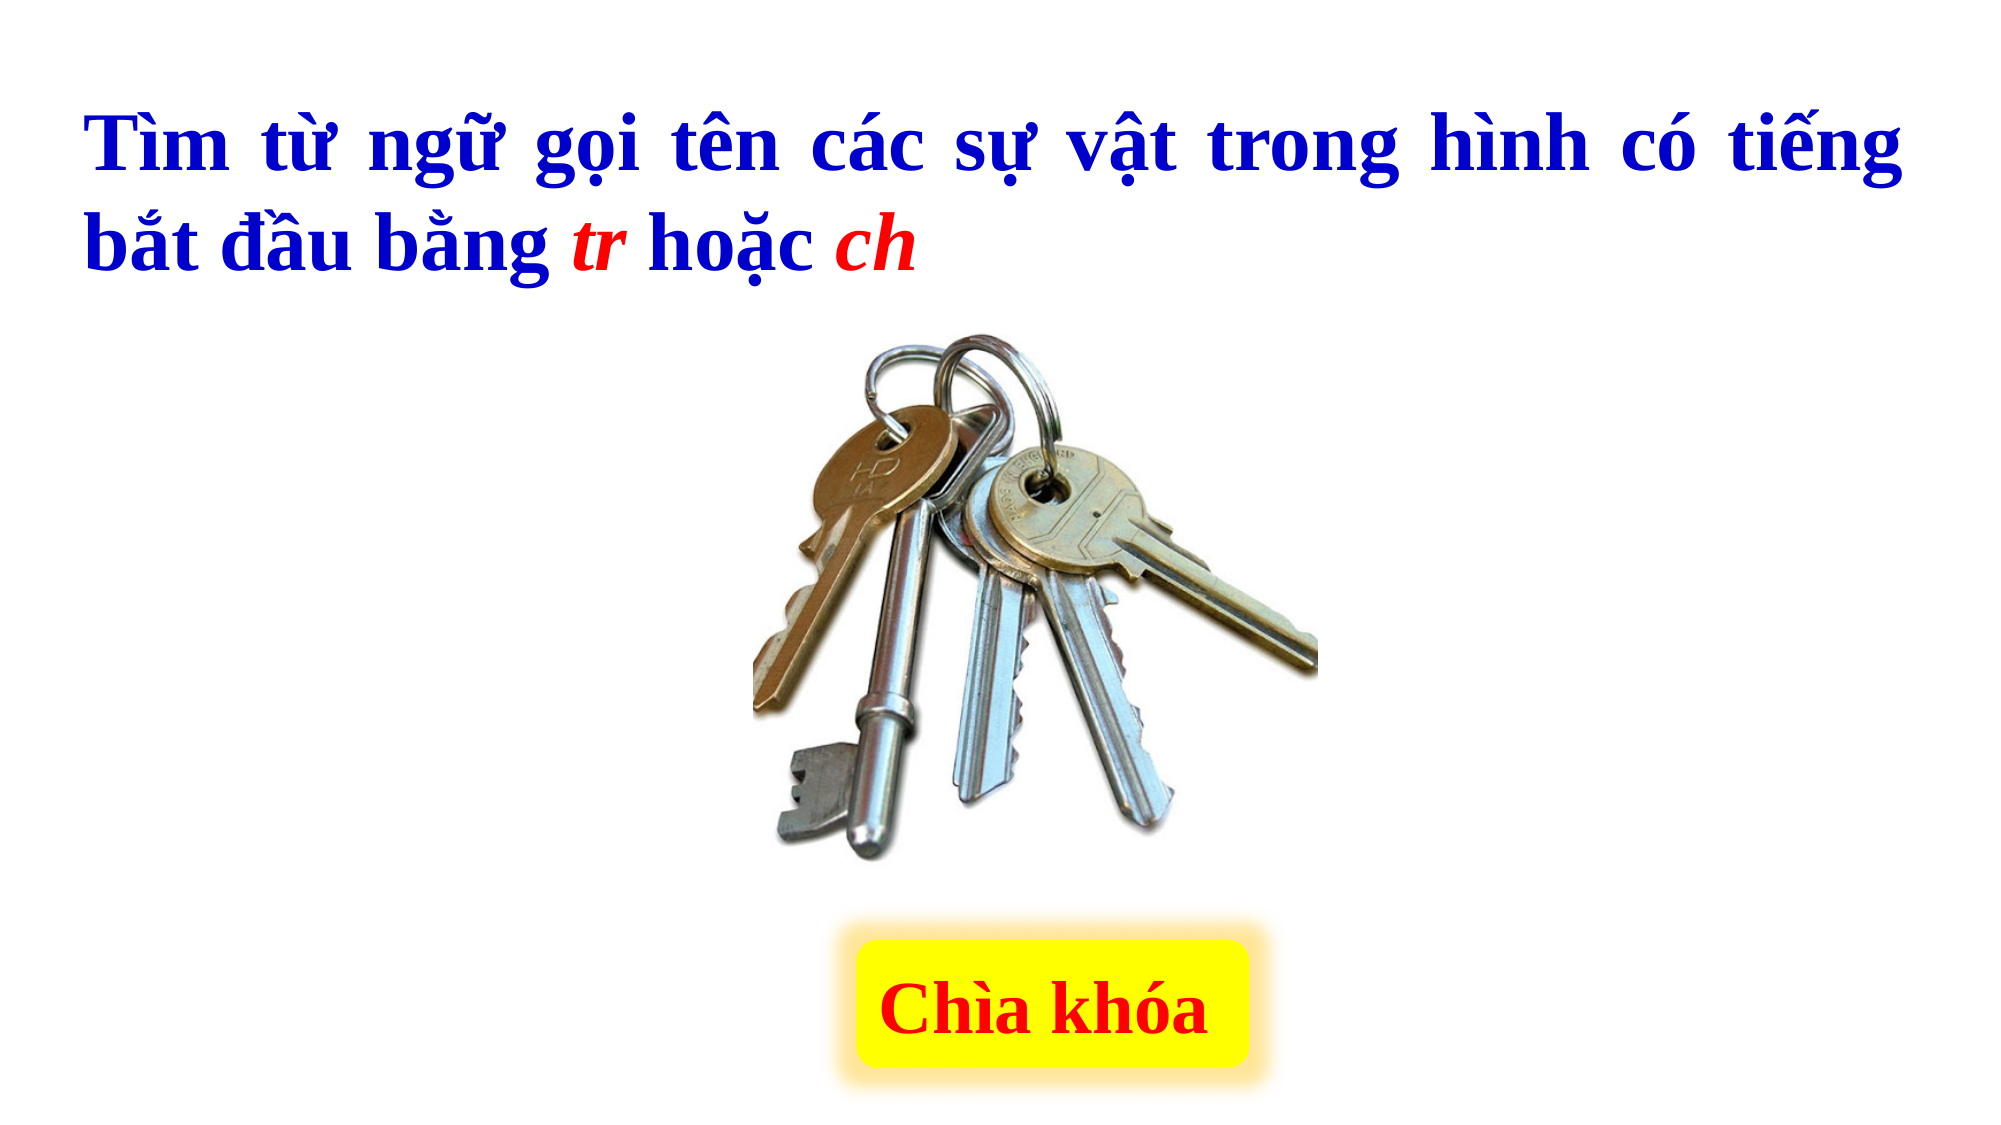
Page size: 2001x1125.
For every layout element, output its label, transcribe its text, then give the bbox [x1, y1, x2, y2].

picture [753, 297, 1318, 885]
text_box Chìa khóa [856, 939, 1250, 1069]
text_box Tìm từ ngữ gọi tên các sự vật trong hình có tiếng bắt đầu bằng tr hoặc ch [68, 80, 1921, 295]
